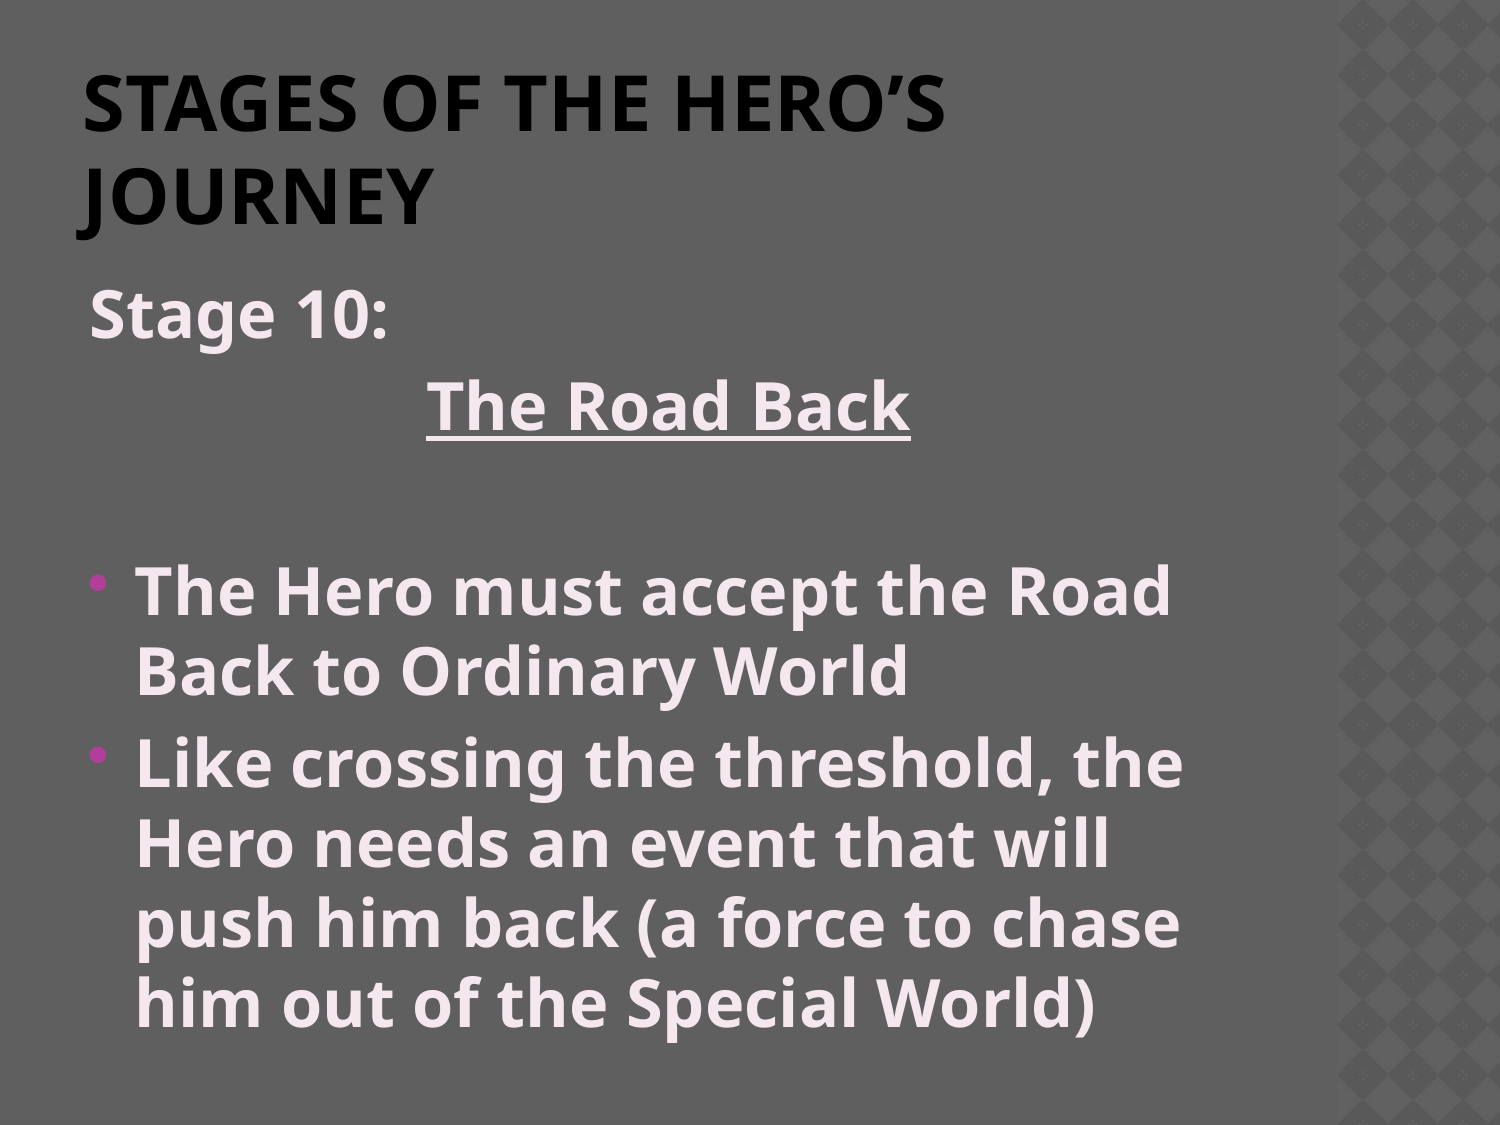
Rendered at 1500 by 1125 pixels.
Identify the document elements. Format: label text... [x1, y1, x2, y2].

title Stages of the Hero’s Journey [75, 52, 1263, 240]
list Stage 10: The Road Back The Hero must accept the Road Back to Ordinary World Like crossing the threshold, the Hero needs an event that will push him back (a force to chase him out of the Special World) [75, 264, 1263, 1059]
